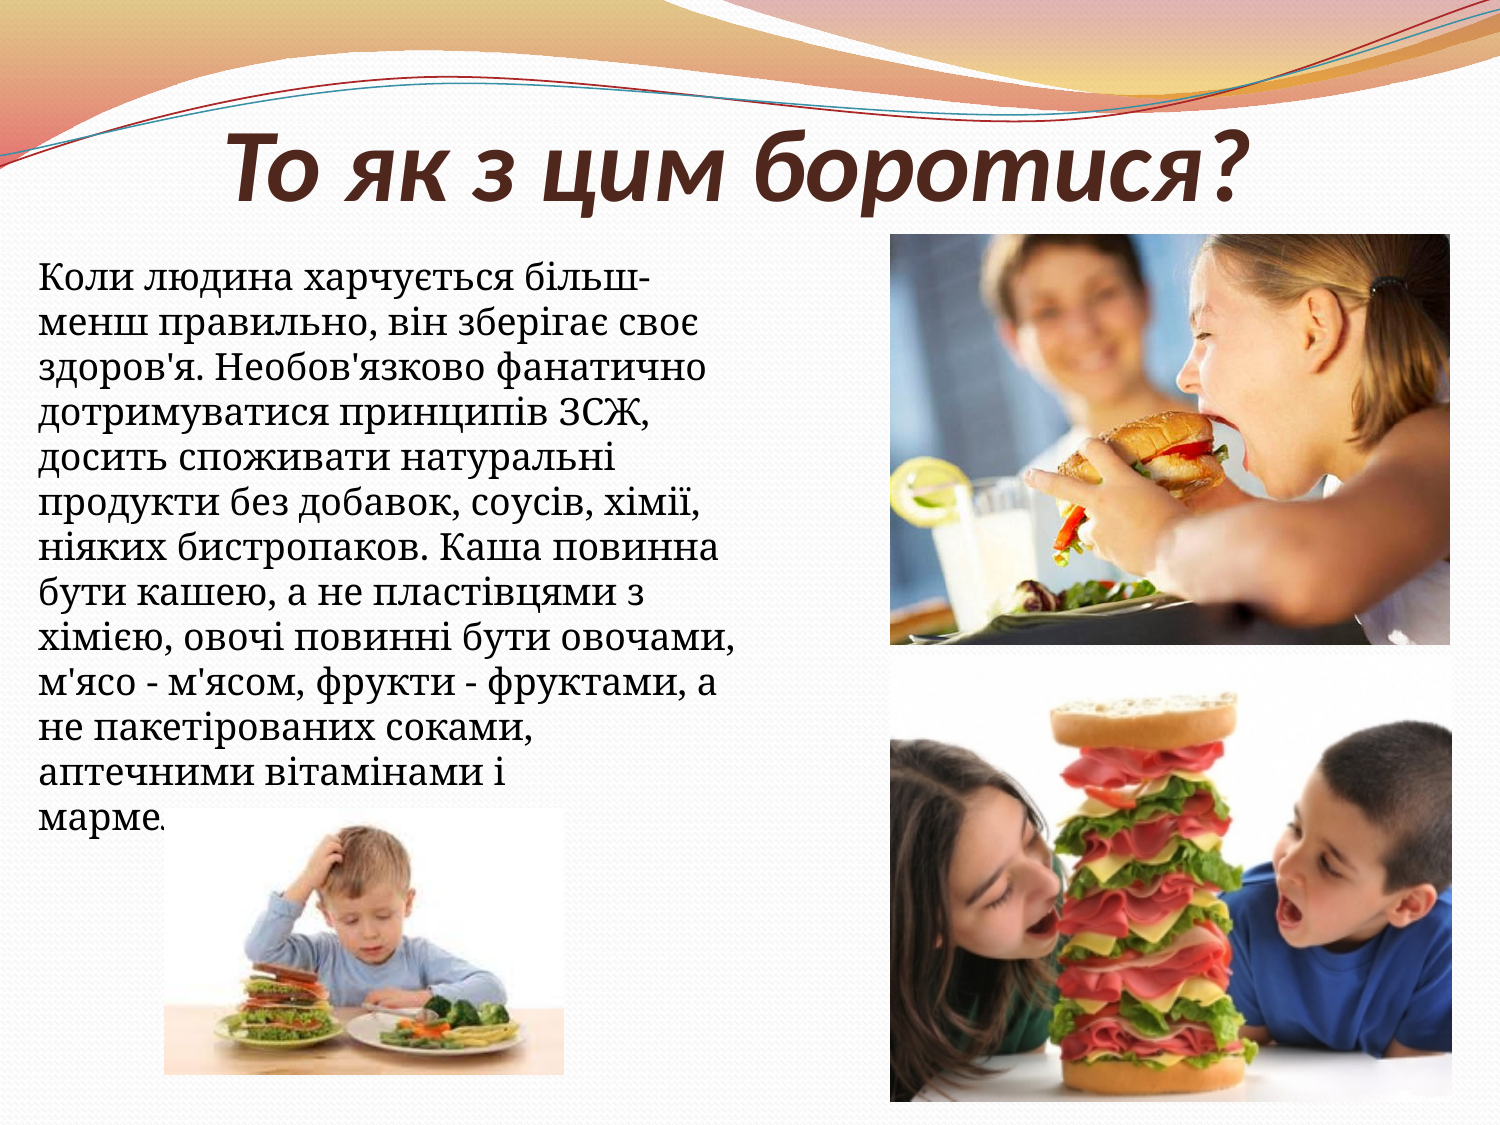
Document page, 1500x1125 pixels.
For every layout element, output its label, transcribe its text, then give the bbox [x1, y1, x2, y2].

text_box Коли людина харчується більш-менш правильно, він зберігає своє здоров'я. Необов'язково фанатично дотримуватися принципів ЗСЖ, досить споживати натуральні продукти без добавок, соусів, хімії, ніяких бистропаков. Каша повинна бути кашею, а не пластівцями з хімією, овочі повинні бути овочами, м'ясо - м'ясом, фрукти - фруктами, а не пакетірованих соками, аптечними вітамінами і мармеладом. [23, 246, 762, 846]
title То як з цим боротися? [105, 35, 1456, 223]
picture [890, 234, 1450, 645]
picture [163, 808, 565, 1075]
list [890, 656, 1452, 1102]
